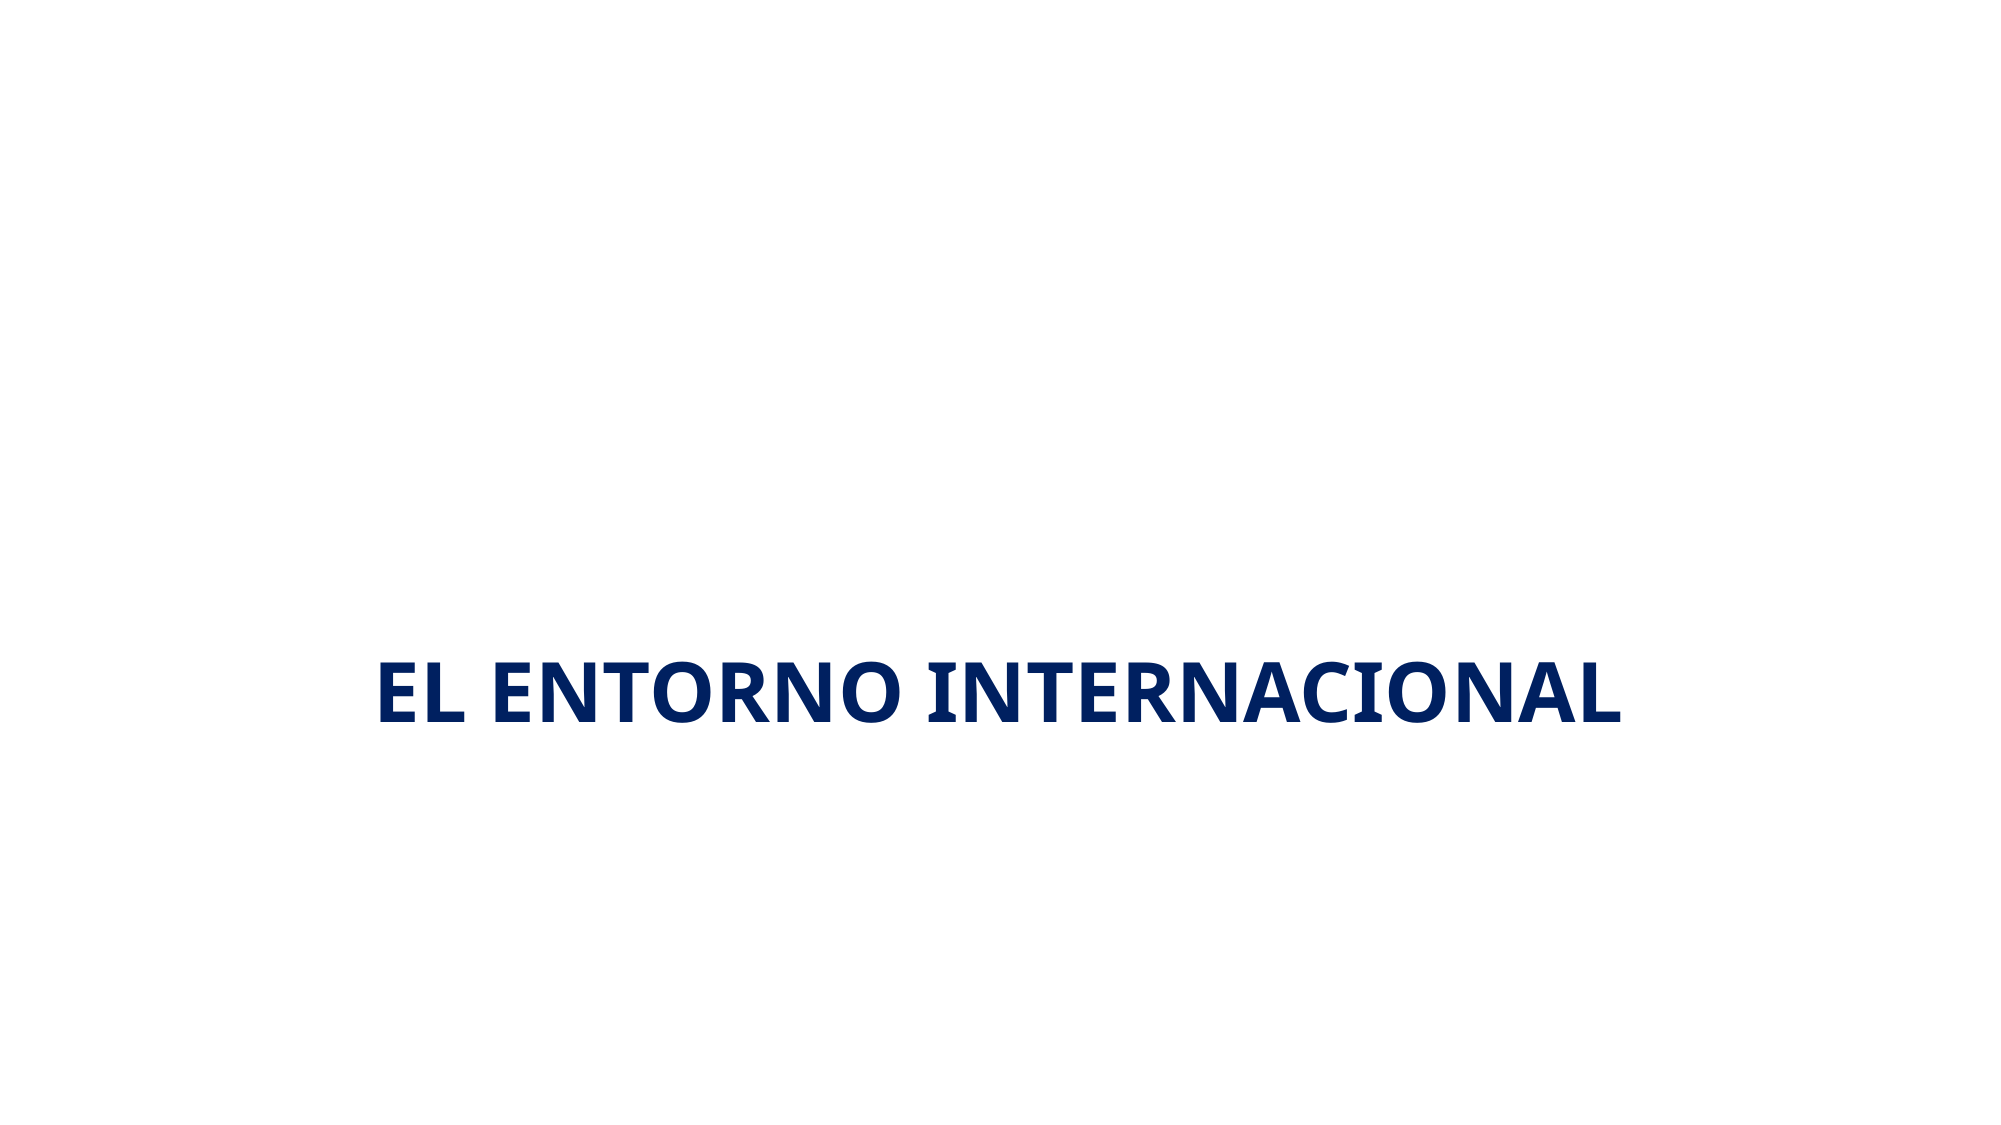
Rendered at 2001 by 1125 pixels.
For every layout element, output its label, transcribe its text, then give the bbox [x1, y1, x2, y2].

title EL ENTORNO INTERNACIONAL [136, 280, 1862, 749]
